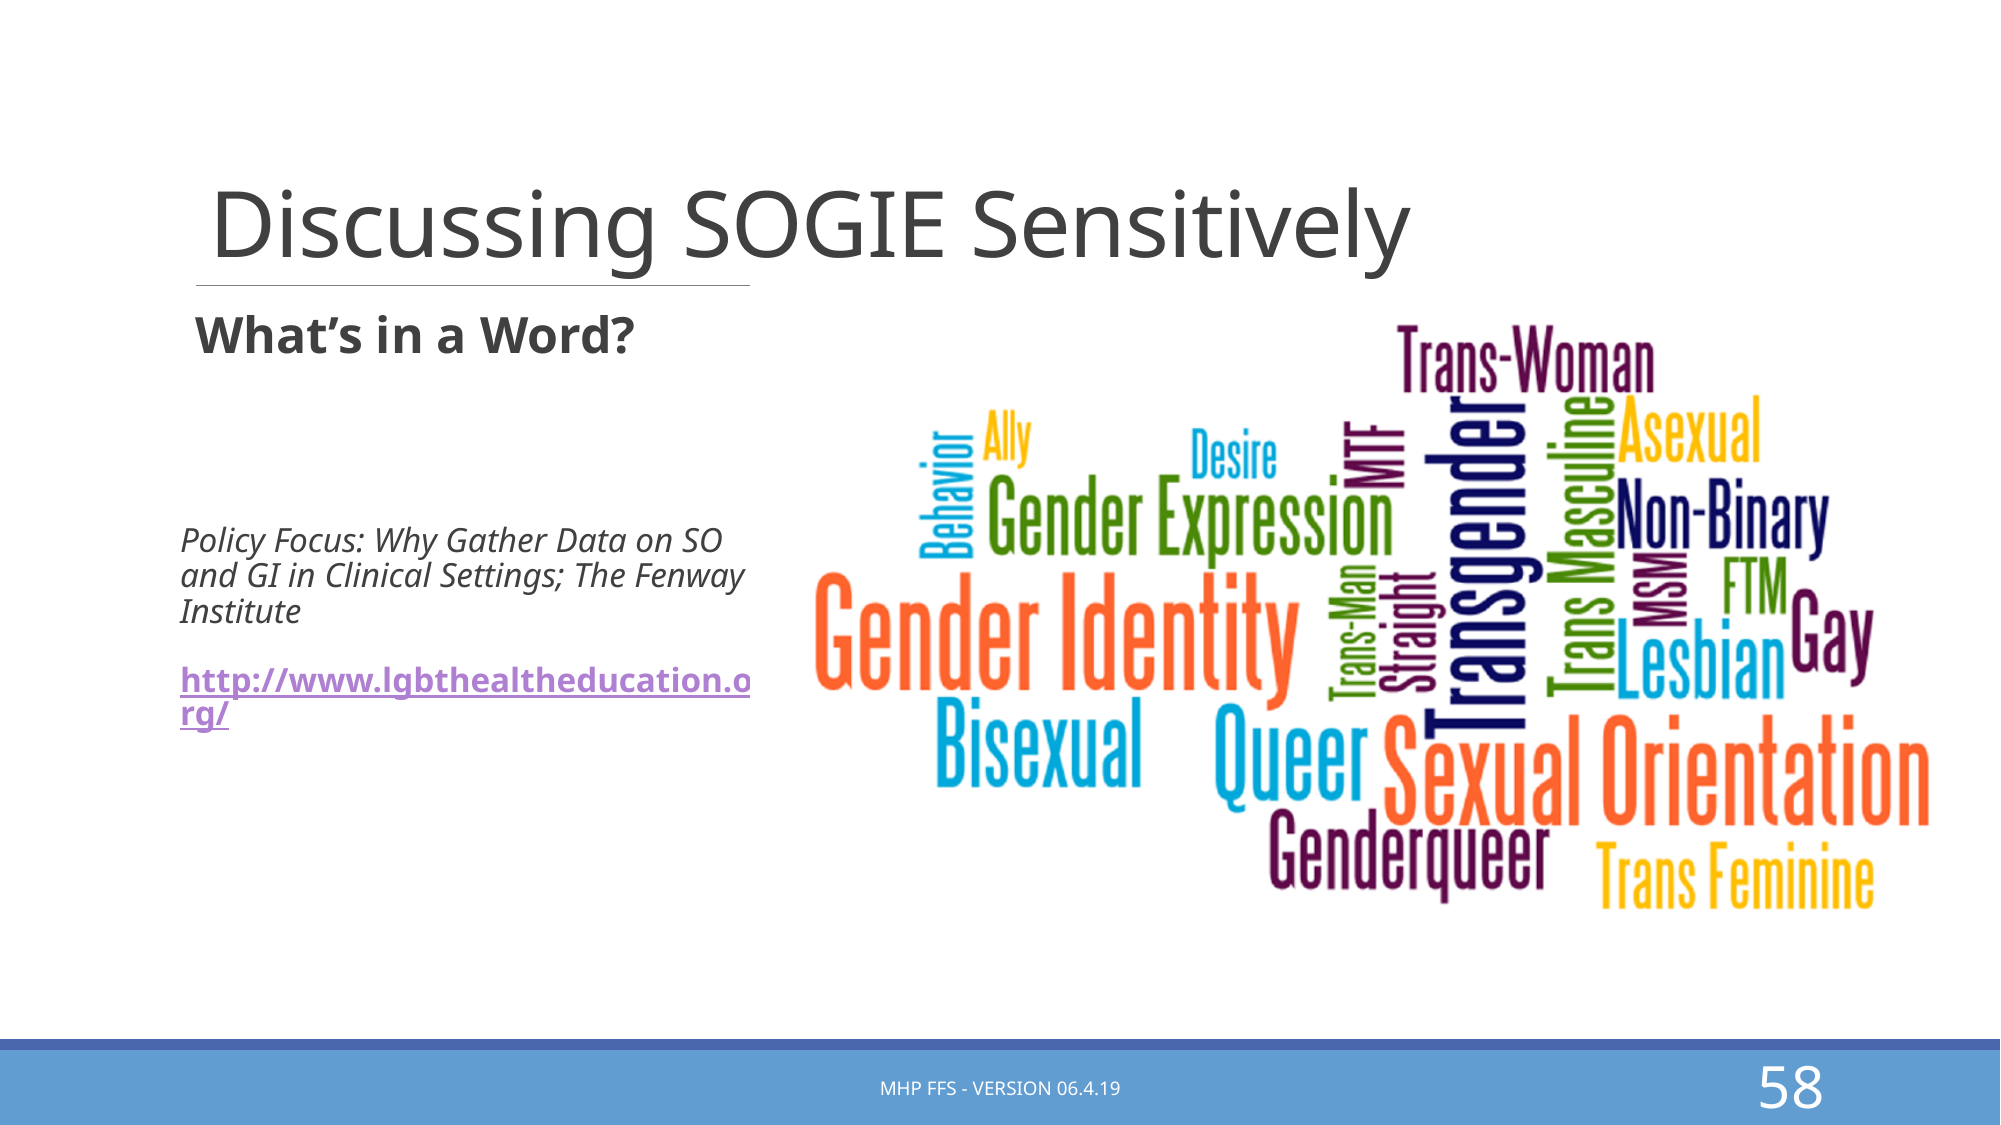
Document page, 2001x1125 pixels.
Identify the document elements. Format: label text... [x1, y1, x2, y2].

slide_number 58 [1624, 1059, 1840, 1120]
footer MHP FFS - Version 06.4.19 [604, 1059, 1396, 1120]
title Discussing SOGIE Sensitively [194, 46, 1845, 284]
list What’s in a Word? Policy Focus: Why Gather Data on SO and GI in Clinical Settings; The Fenway Institute http://www.lgbthealtheducation.org/ [180, 302, 746, 800]
picture [749, 285, 1981, 960]
